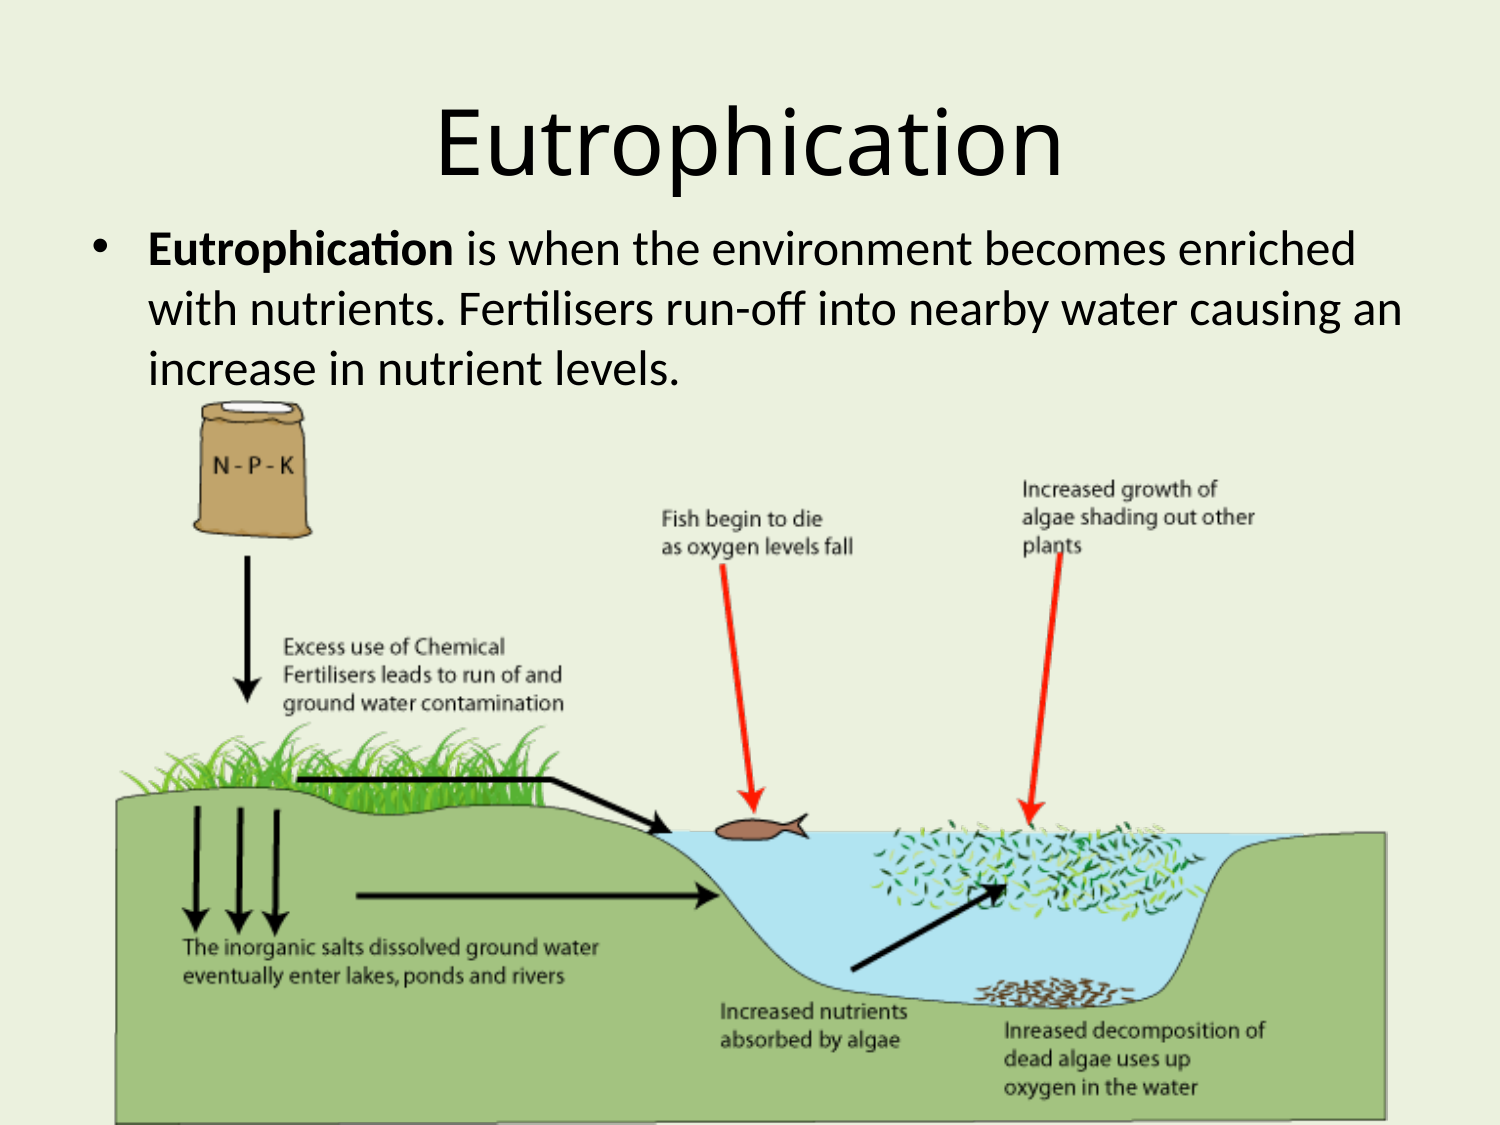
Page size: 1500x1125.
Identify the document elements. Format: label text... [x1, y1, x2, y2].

list Eutrophication is when the environment becomes enriched with nutrients. Fertilisers run-off into nearby water causing an increase in nutrient levels. [76, 208, 1427, 951]
title Eutrophication [75, 45, 1425, 233]
picture [114, 400, 1389, 1125]
